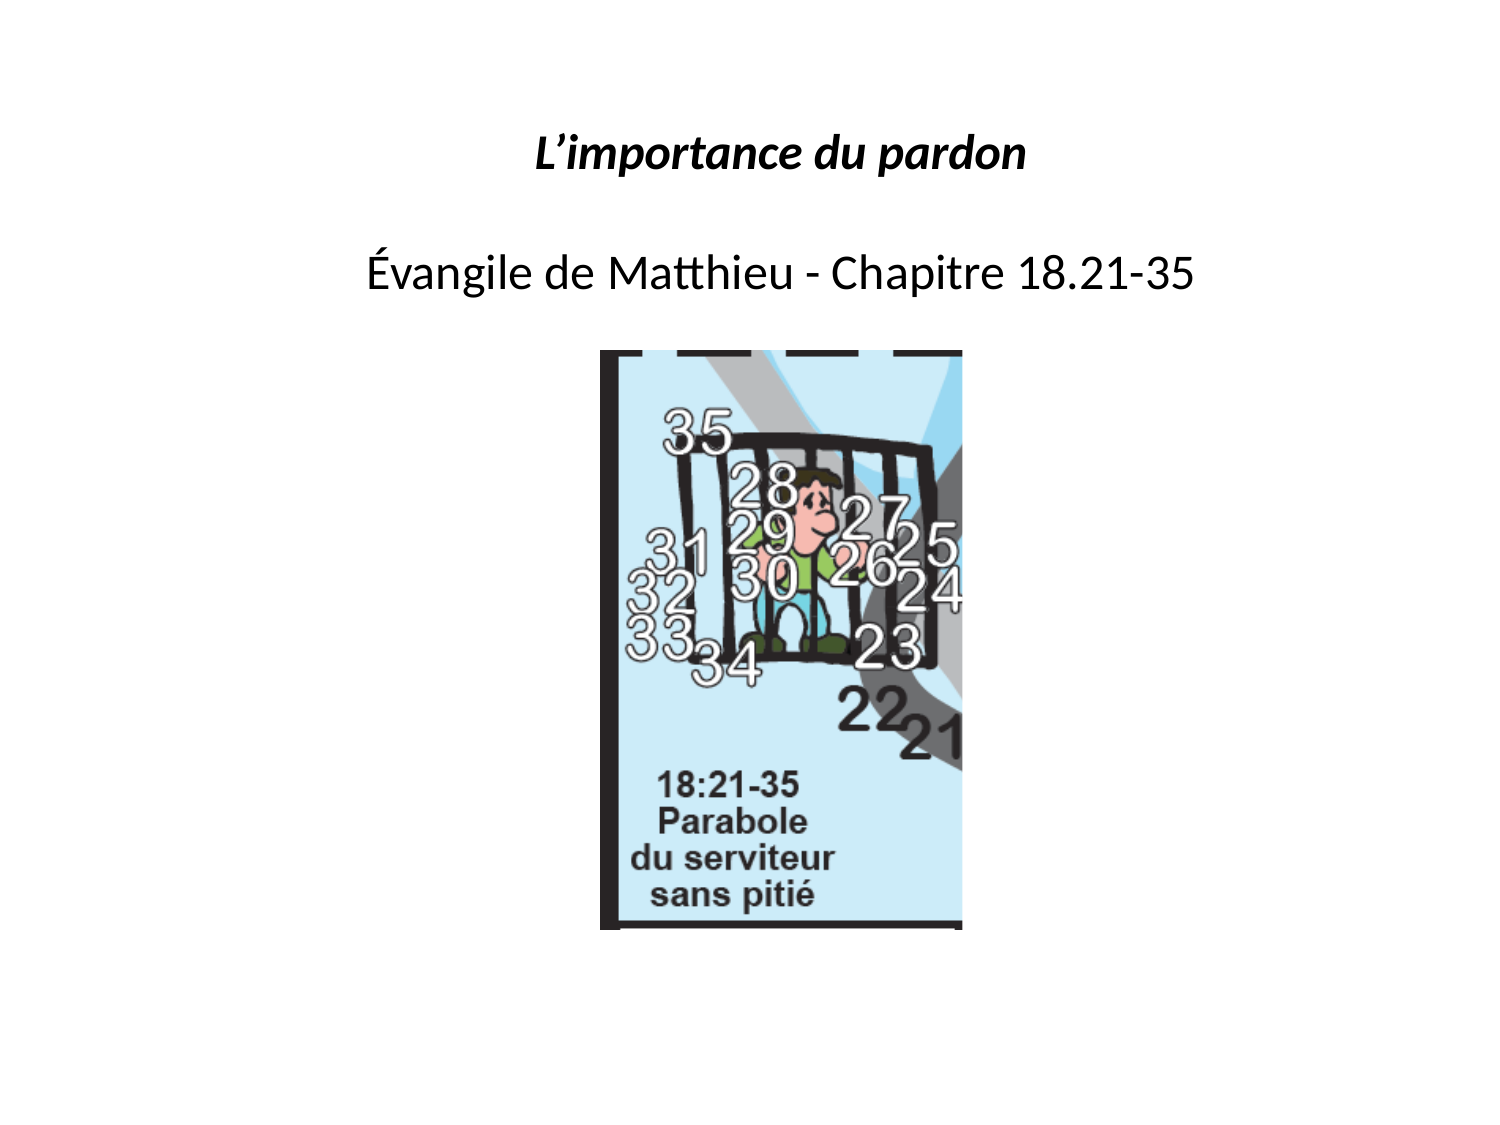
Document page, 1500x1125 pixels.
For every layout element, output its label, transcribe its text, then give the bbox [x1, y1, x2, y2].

picture [599, 349, 963, 931]
text_box L’importance du pardon Évangile de Matthieu - Chapitre 18.21-35 [162, 112, 1400, 308]
